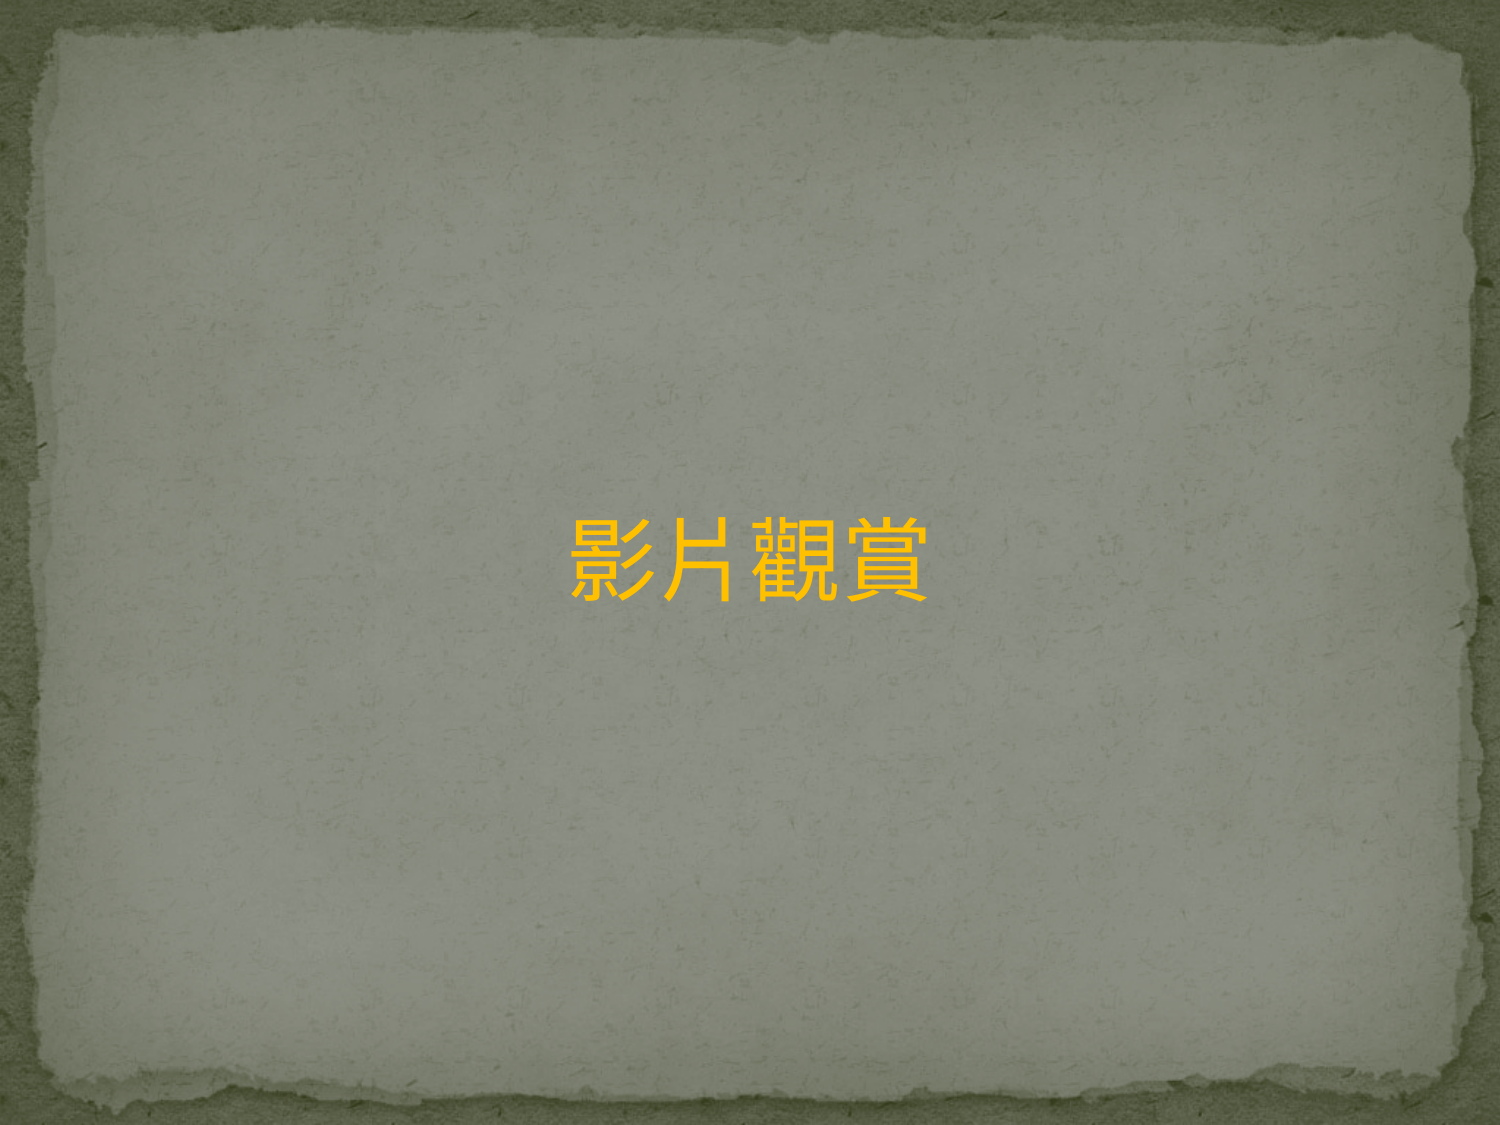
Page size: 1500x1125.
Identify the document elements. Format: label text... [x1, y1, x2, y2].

list 影片觀賞 [75, 249, 1425, 1000]
